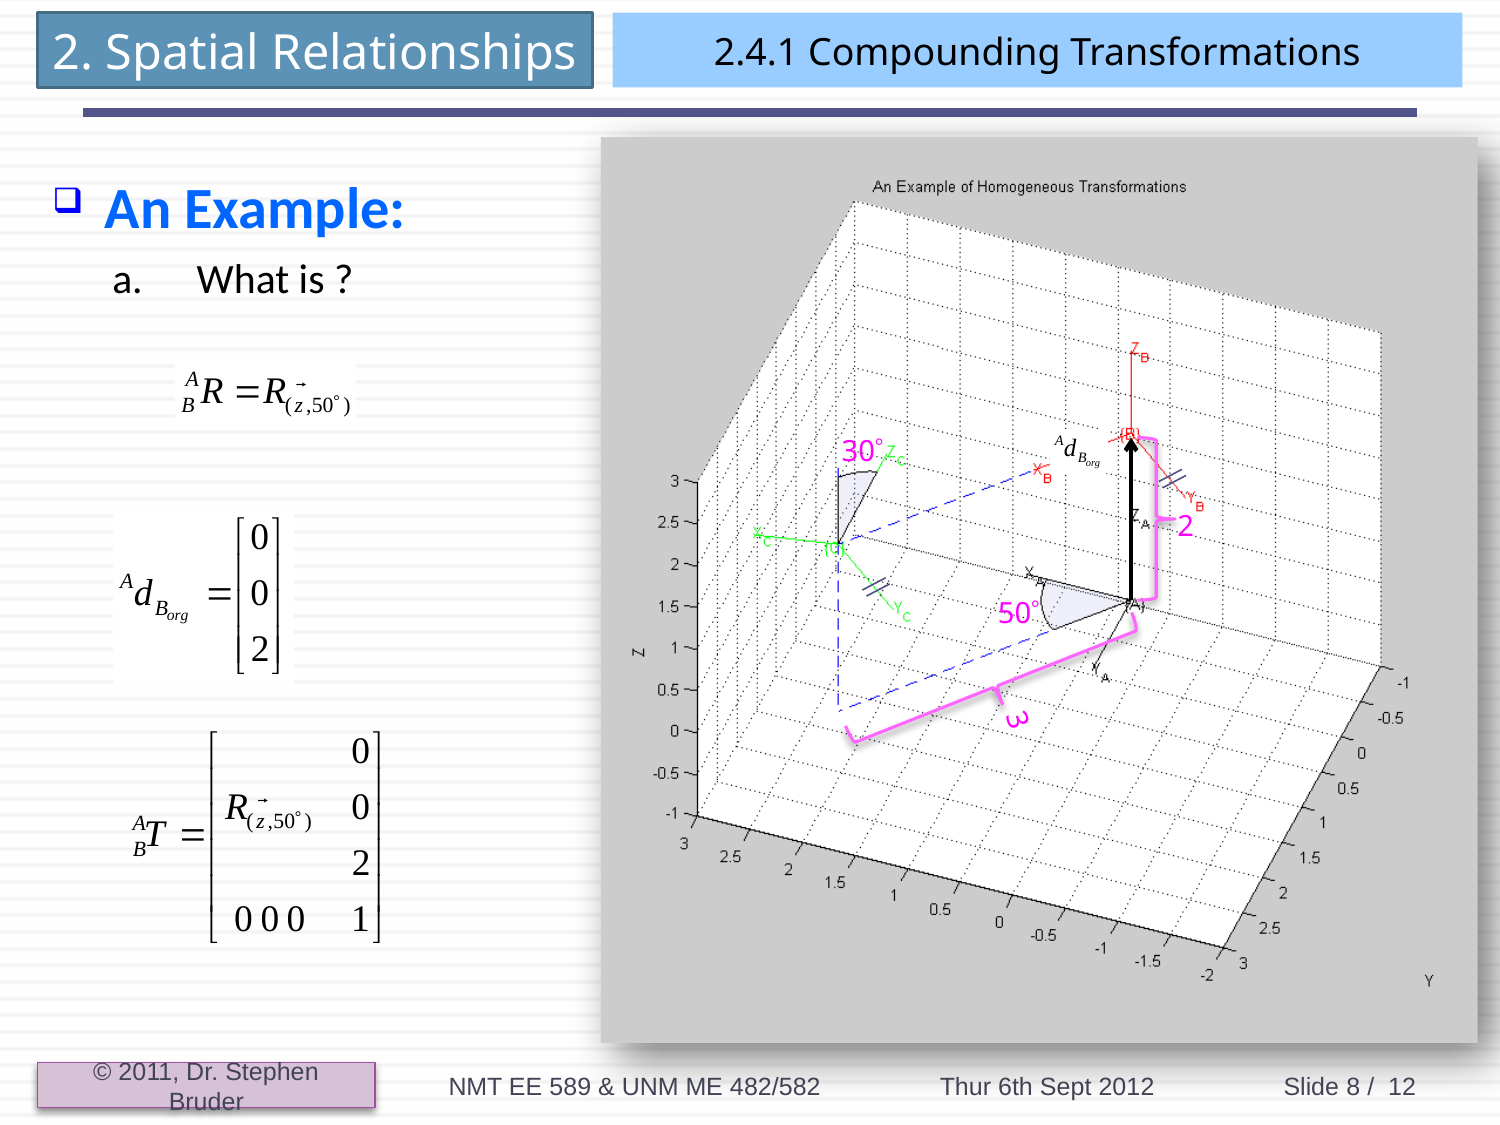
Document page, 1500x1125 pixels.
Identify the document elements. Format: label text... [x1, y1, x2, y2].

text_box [124, 724, 394, 951]
picture [600, 137, 1478, 1043]
title 2.4.1 Compounding Transformations [612, 12, 1463, 88]
slide_number Slide 8 / 12 [1237, 1062, 1463, 1108]
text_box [841, 667, 1150, 744]
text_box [1158, 469, 1187, 489]
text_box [1049, 428, 1109, 474]
footer NMT EE 589 & UNM ME 482/582 [412, 1062, 858, 1108]
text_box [862, 577, 890, 597]
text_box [174, 362, 357, 426]
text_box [1137, 437, 1210, 601]
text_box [112, 508, 295, 684]
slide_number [897, 1091, 1198, 1108]
